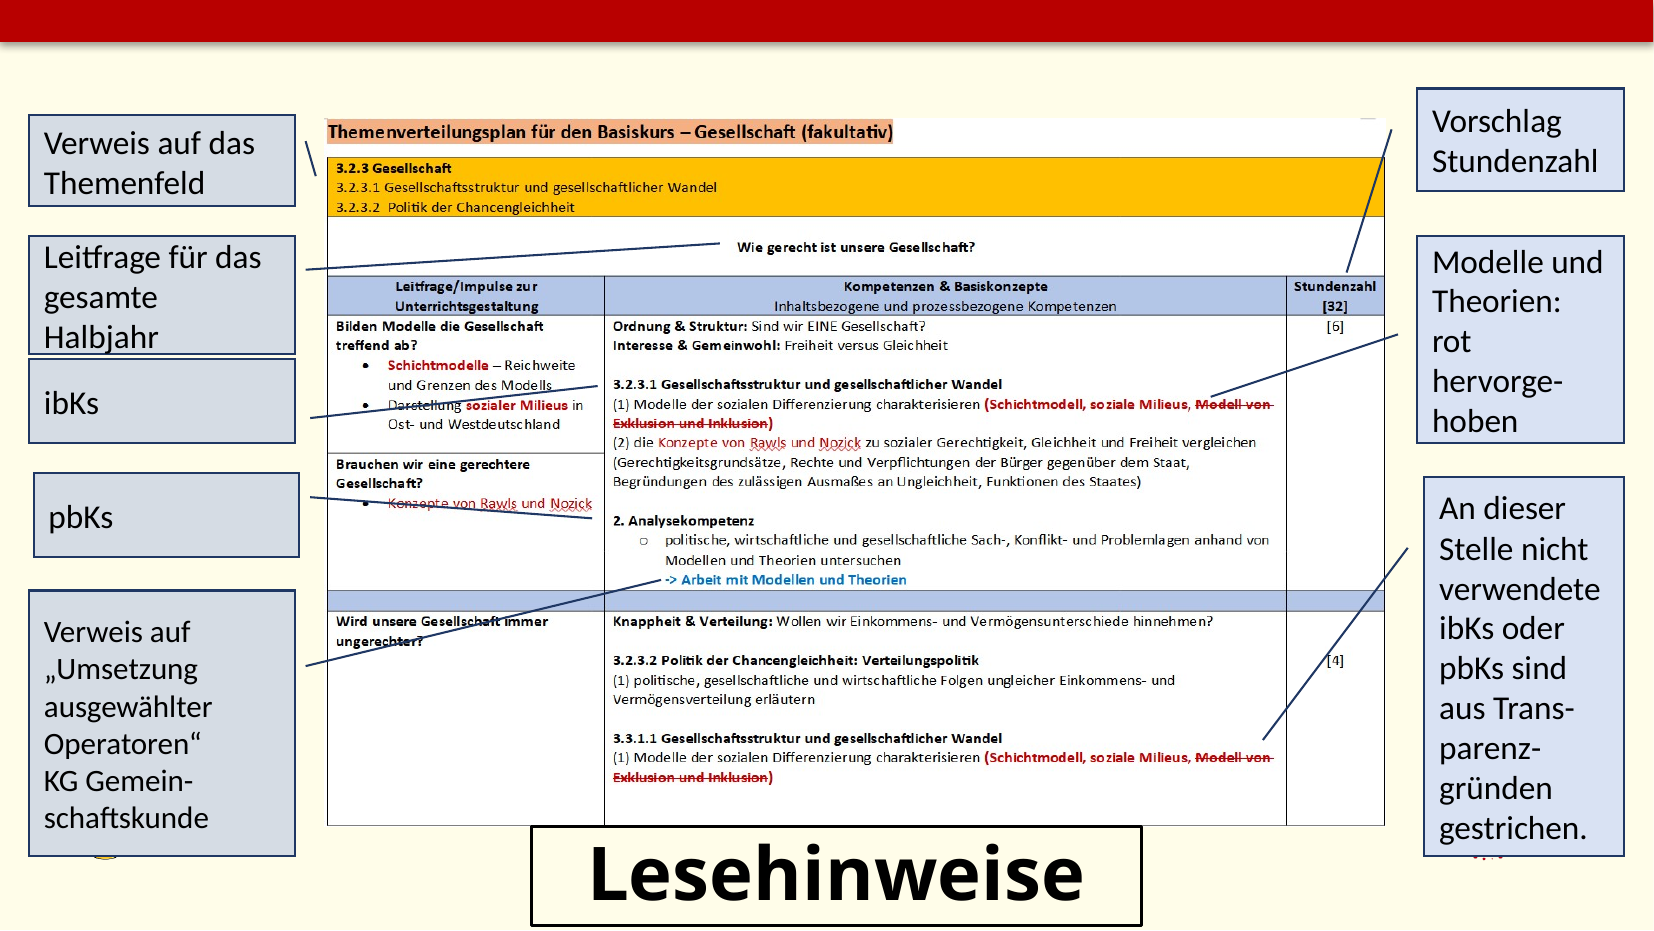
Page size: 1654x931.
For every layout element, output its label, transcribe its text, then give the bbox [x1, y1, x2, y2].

text_box Verweis auf „Umsetzung ausgewählter Operatoren“ KG Gemein-schaftskunde [29, 590, 295, 857]
text_box [310, 19, 1654, 81]
text_box Vorschlag Stundenzahl [1417, 88, 1624, 191]
text_box Verweis auf das Themenfeld [29, 115, 295, 207]
picture [1455, 857, 1575, 861]
text_box ibKs [29, 358, 295, 443]
text_box An dieser Stelle nicht verwendete ibKs oder pbKs sind aus Trans-parenz-gründen gestrichen. [1424, 476, 1624, 857]
text_box Lesehinweise [531, 835, 1142, 926]
text_box Modelle und Theorien: rot hervorge-hoben [1417, 236, 1624, 443]
picture [81, 857, 129, 861]
picture [324, 117, 1386, 827]
text_box Leitfrage für das gesamte Halbjahr [29, 236, 295, 355]
text_box pbKs [33, 473, 300, 558]
